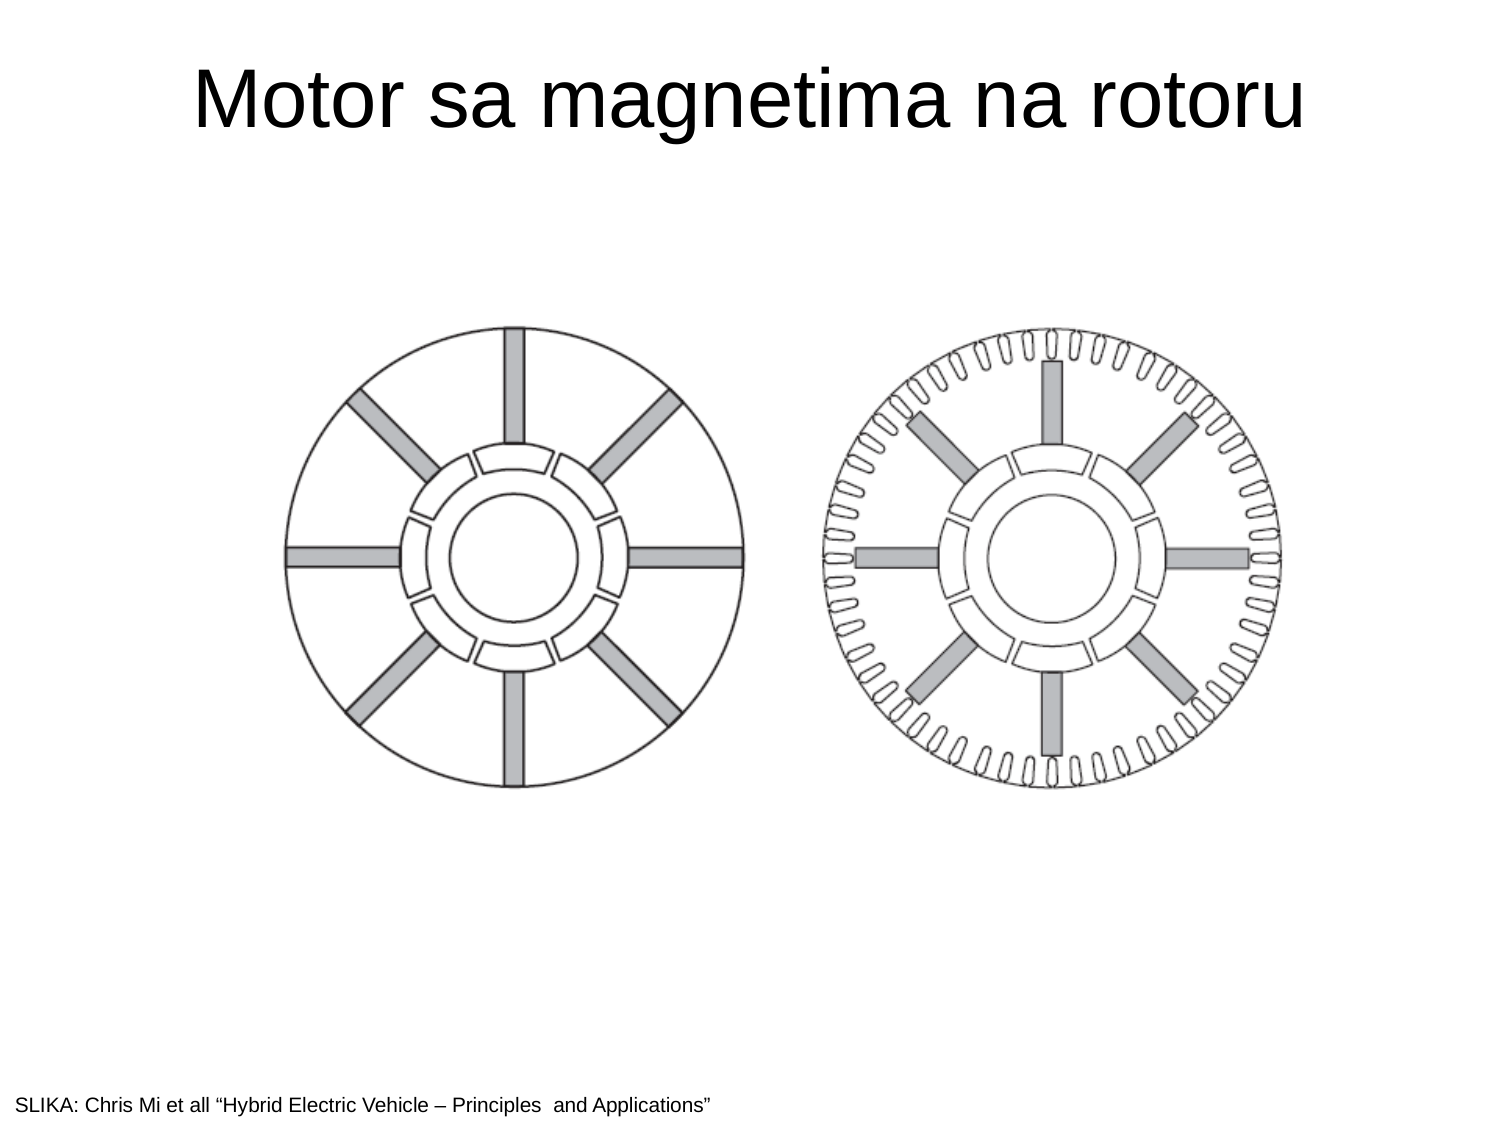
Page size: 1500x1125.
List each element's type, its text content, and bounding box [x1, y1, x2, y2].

text_box SLIKA: Chris Mi et all “Hybrid Electric Vehicle – Principles and Applications” [0, 1084, 888, 1125]
title Motor sa magnetima na rotoru [74, 0, 1426, 188]
picture [195, 317, 1305, 808]
